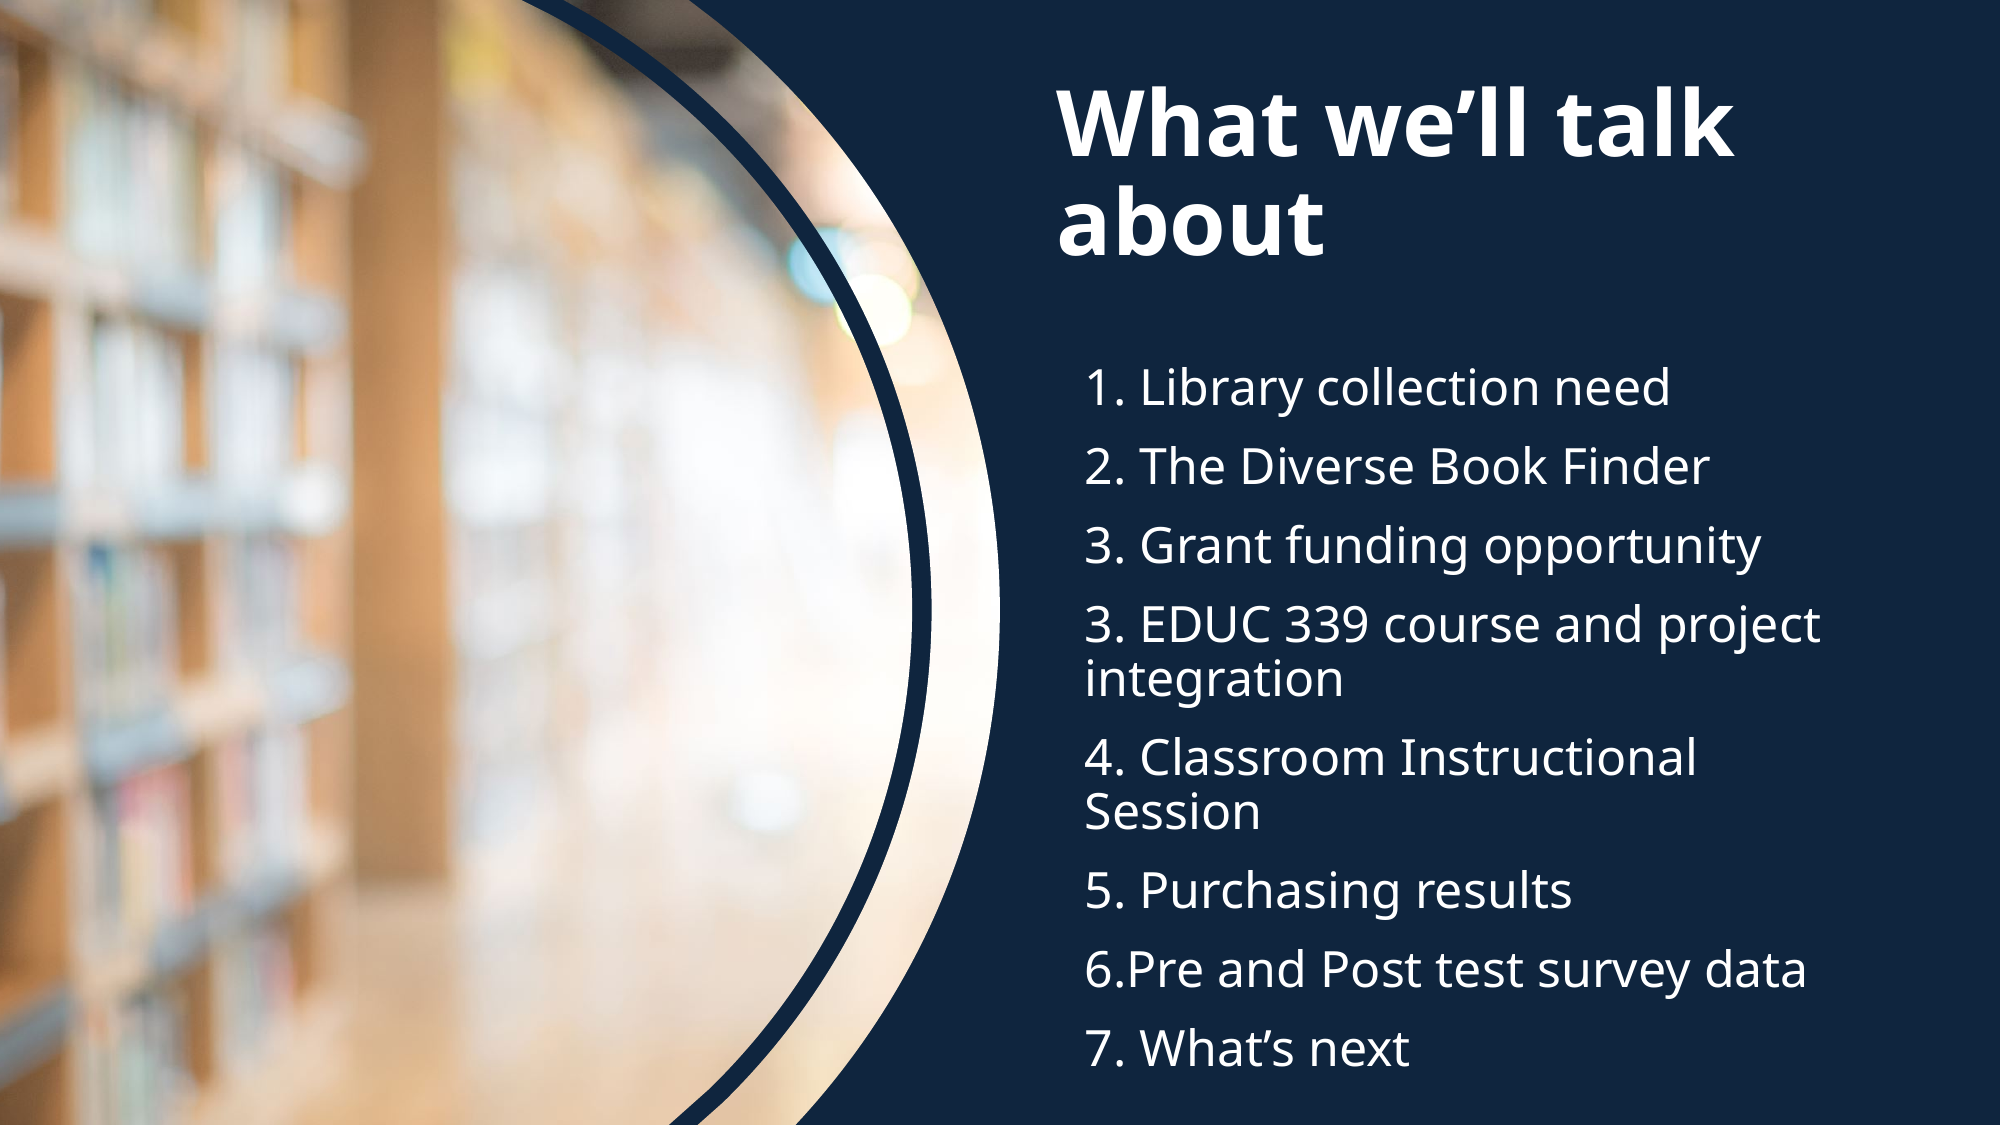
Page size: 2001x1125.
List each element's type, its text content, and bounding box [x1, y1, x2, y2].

title What we’ll talk about [1041, 11, 1842, 341]
picture [0, 0, 1000, 1125]
list 1. Library collection need 2. The Diverse Book Finder 3. Grant funding opportunity 3. EDUC 339 course and project integration 4. Classroom Instructional Session 5. Purchasing results 6.Pre and Post test survey data 7. What’s next [1069, 354, 1877, 888]
